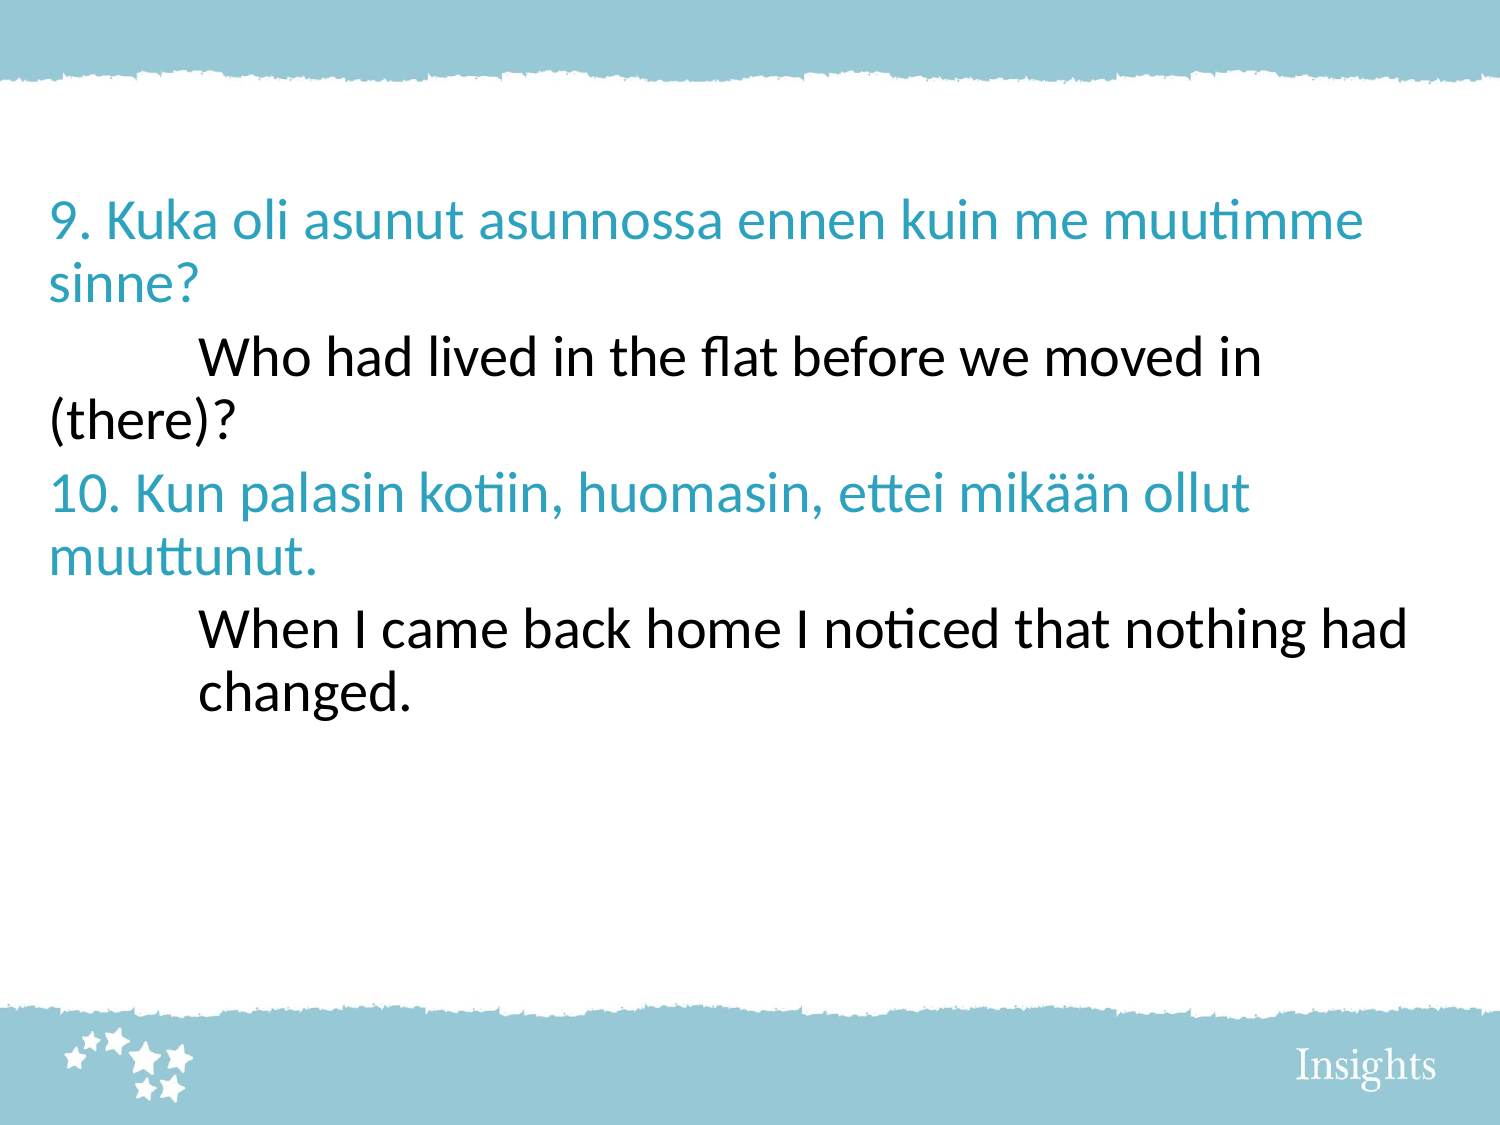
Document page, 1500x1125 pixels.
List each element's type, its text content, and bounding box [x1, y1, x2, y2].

picture [0, 0, 1500, 1125]
list 9. Kuka oli asunut asunnossa ennen kuin me muutimme sinne? Who had lived in the flat before we moved in (there)? 10. Kun palasin kotiin, huomasin, ettei mikään ollut muuttunut. When I came back home I noticed that nothing had changed. [40, 101, 1461, 989]
